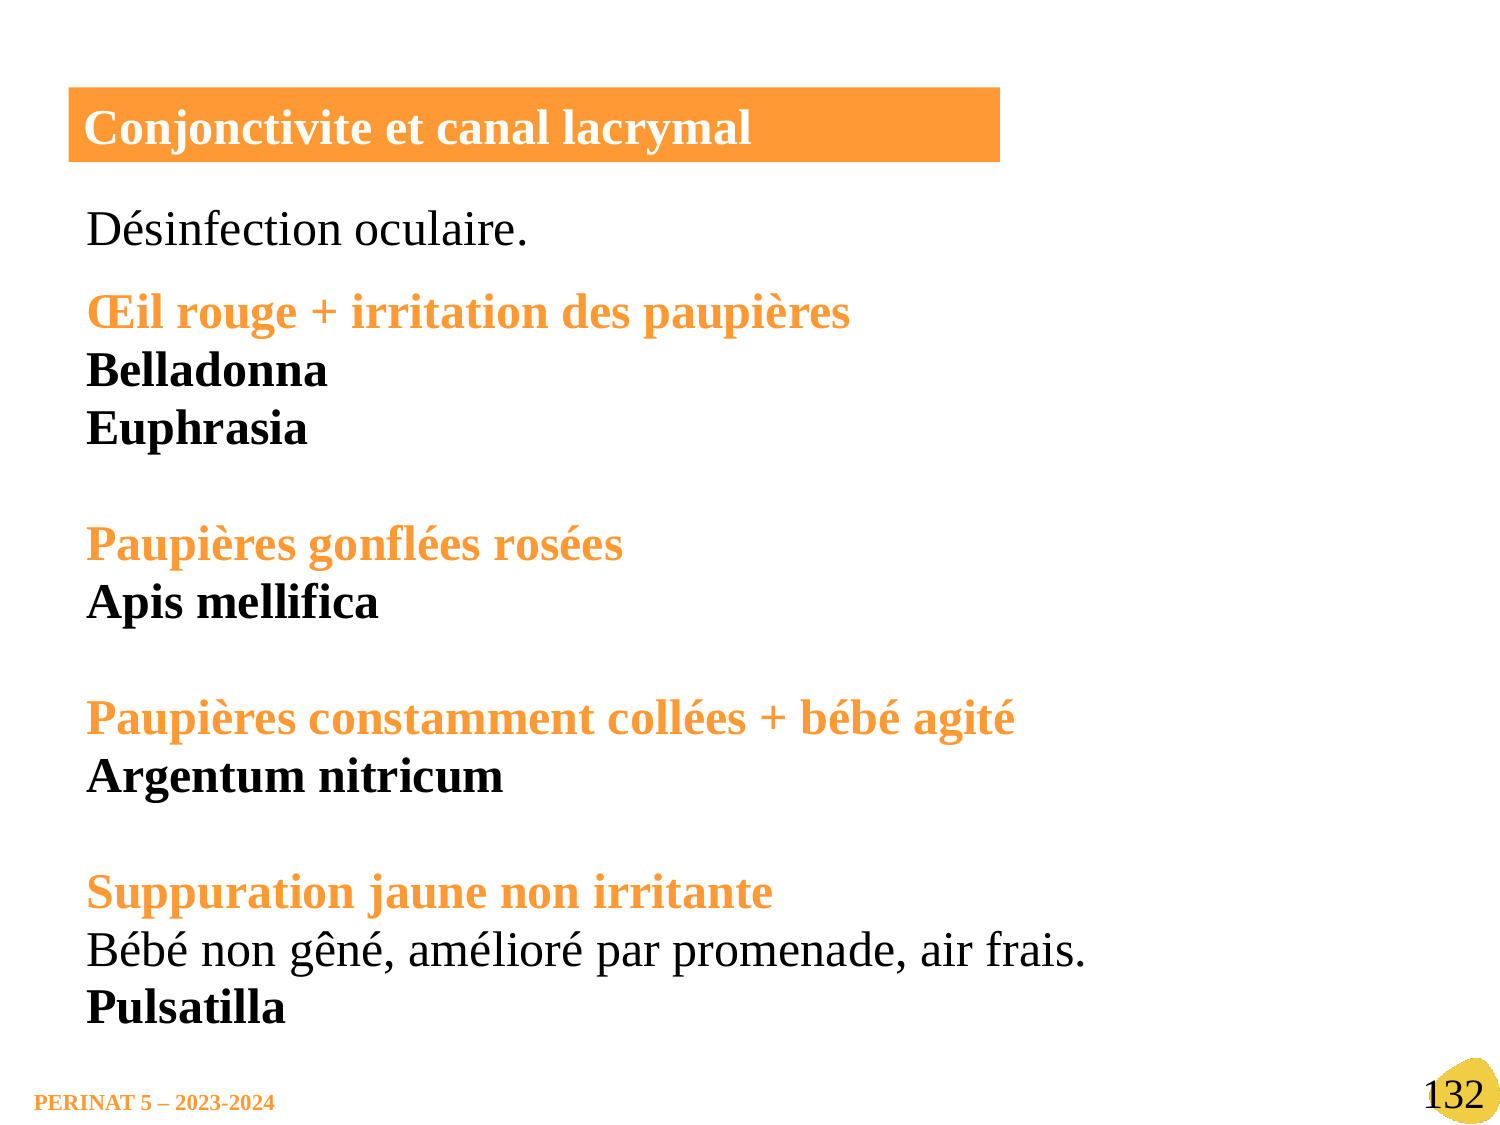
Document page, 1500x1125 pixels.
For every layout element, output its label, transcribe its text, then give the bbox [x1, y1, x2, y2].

list Désinfection oculaire. Œil rouge + irritation des paupières Belladonna Euphrasia Paupières gonflées rosées Apis mellifica Paupières constamment collées + bébé agité Argentum nitricum Suppuration jaune non irritante Bébé non gêné, amélioré par promenade, air frais. Pulsatilla [71, 200, 1416, 1075]
text_box Conjonctivite et canal lacrymal [68, 87, 1000, 163]
picture [1423, 1057, 1500, 1125]
